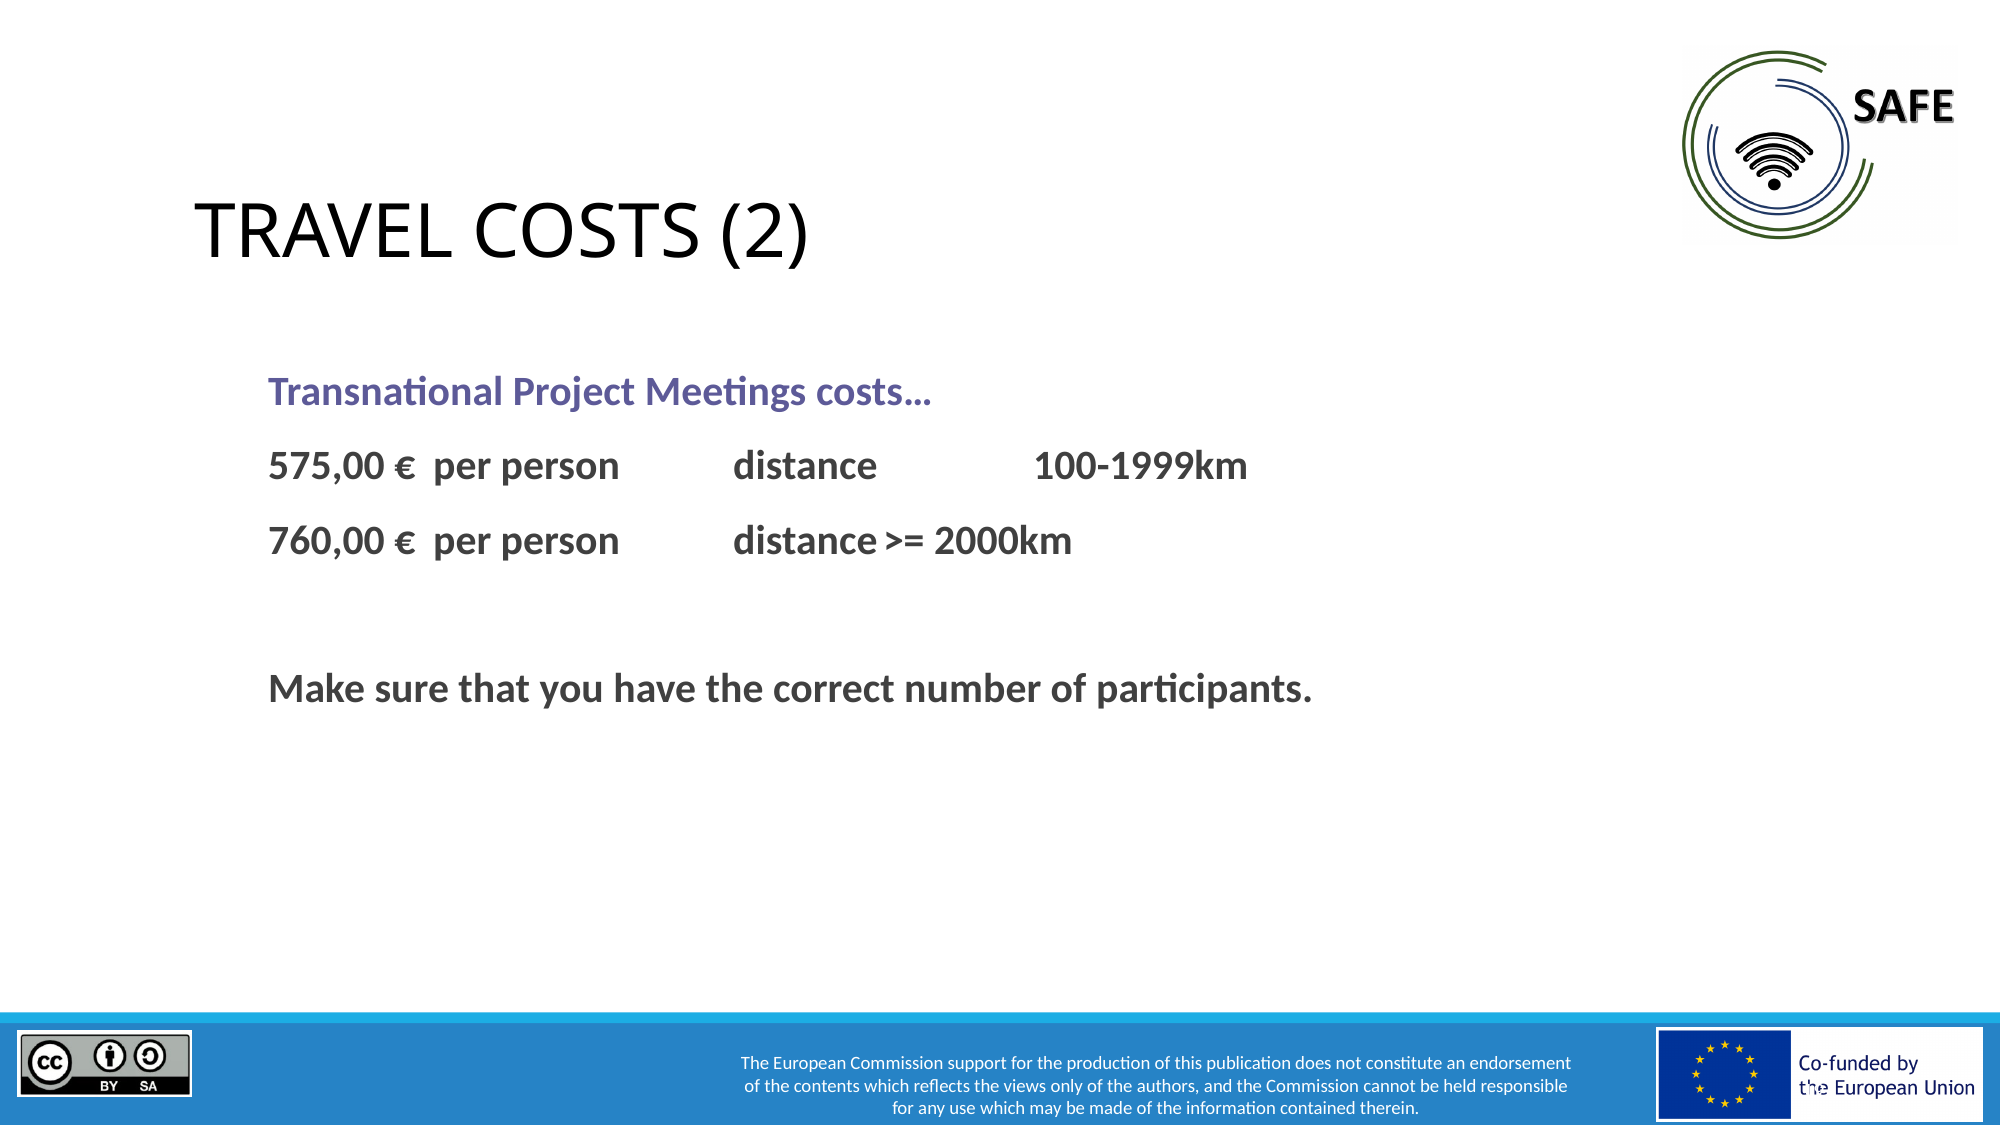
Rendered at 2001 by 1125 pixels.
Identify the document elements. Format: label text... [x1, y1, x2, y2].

list Transnational Project Meetings costs… 575,00 € per person distance 100-1999km 760,00 € per person distance >= 2000km Make sure that you have the correct number of participants. [268, 362, 1750, 931]
text_box Travel costs (2) [179, 162, 1329, 304]
picture [1656, 1027, 1983, 1122]
picture [17, 1030, 192, 1097]
slide_number 19 [1624, 1059, 1840, 1120]
picture [1682, 45, 1958, 245]
